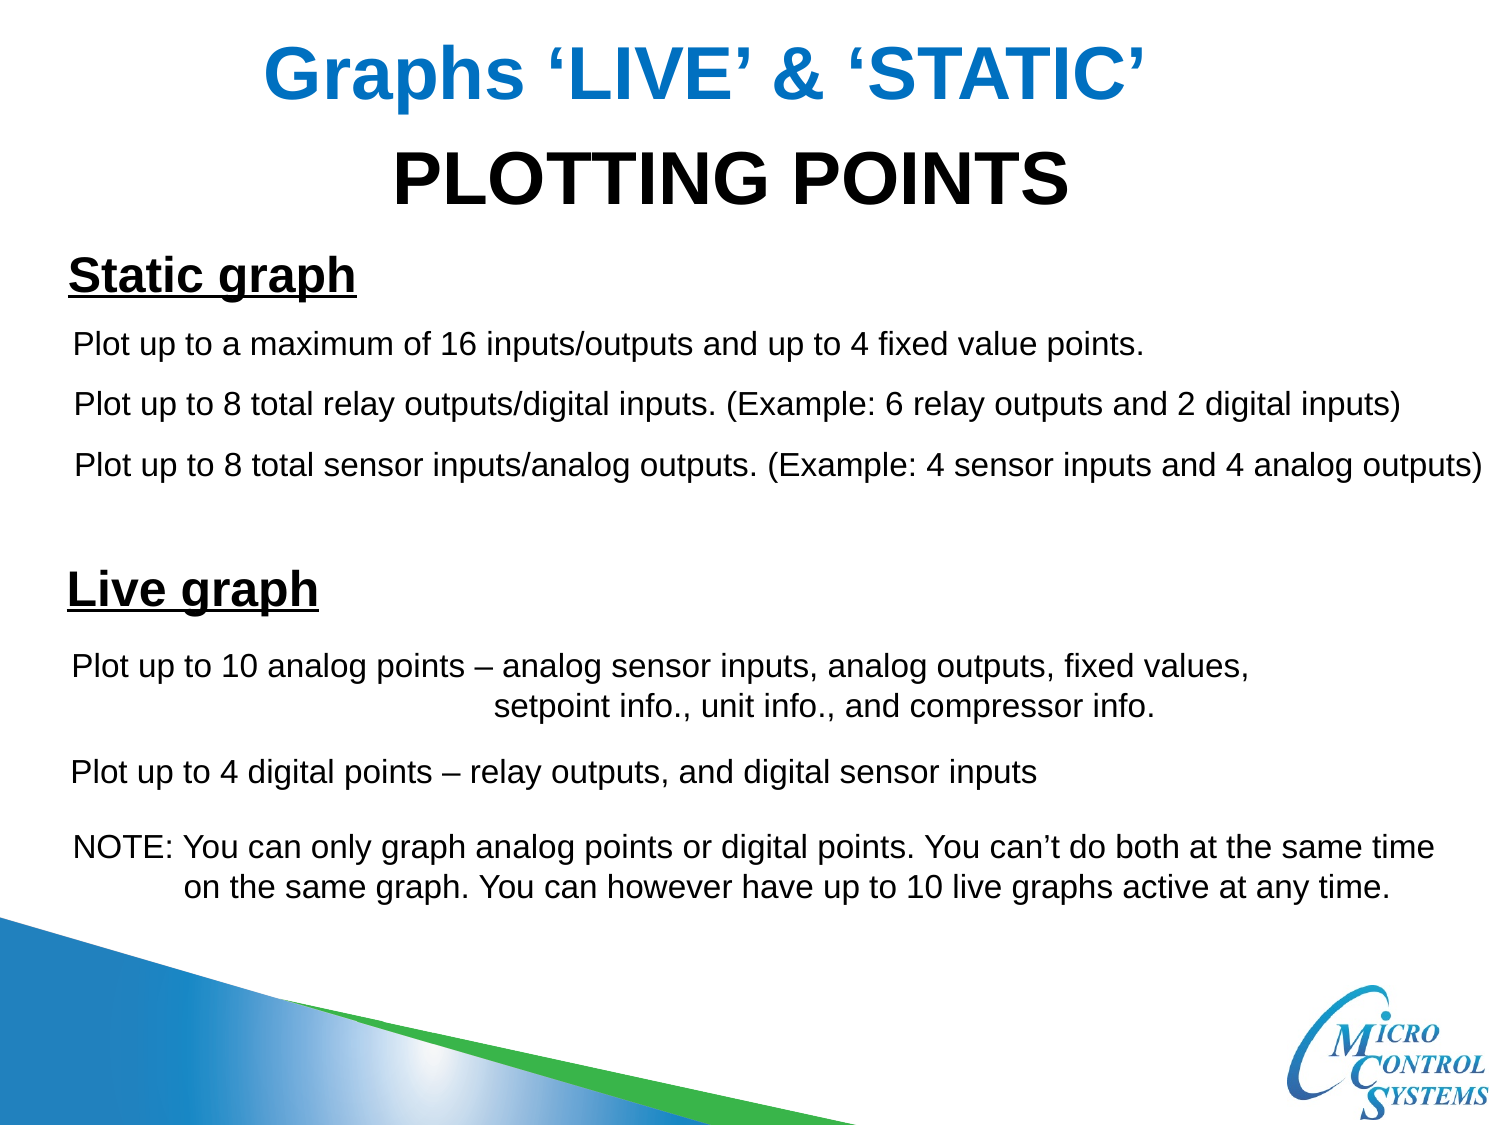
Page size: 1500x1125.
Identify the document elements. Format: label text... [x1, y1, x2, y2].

text_box Plot up to 8 total relay outputs/digital inputs. (Example: 6 relay outputs and 2 digital inputs) [58, 375, 1419, 430]
picture [1287, 985, 1489, 1120]
text_box PLOTTING POINTS [377, 122, 1086, 227]
text_box Live graph [51, 548, 335, 624]
text_box Graphs ‘LIVE’ & ‘STATIC’ [249, 17, 1163, 123]
text_box Plot up to 4 digital points – relay outputs, and digital sensor inputs [55, 742, 1064, 798]
text_box NOTE: You can only graph analog points or digital points. You can’t do both at the same time on the same graph. You can however have up to 10 live graphs active at any time. [57, 818, 1453, 913]
text_box Plot up to 8 total sensor inputs/analog outputs. (Example: 4 sensor inputs and 4 analog outputs) [59, 435, 1500, 491]
picture [0, 867, 888, 1125]
text_box Plot up to a maximum of 16 inputs/outputs and up to 4 fixed value points. [57, 314, 1162, 370]
text_box Plot up to 10 analog points – analog sensor inputs, analog outputs, fixed values, setpoint info., unit info., and compressor info. [56, 636, 1276, 732]
text_box Static graph [53, 234, 372, 310]
